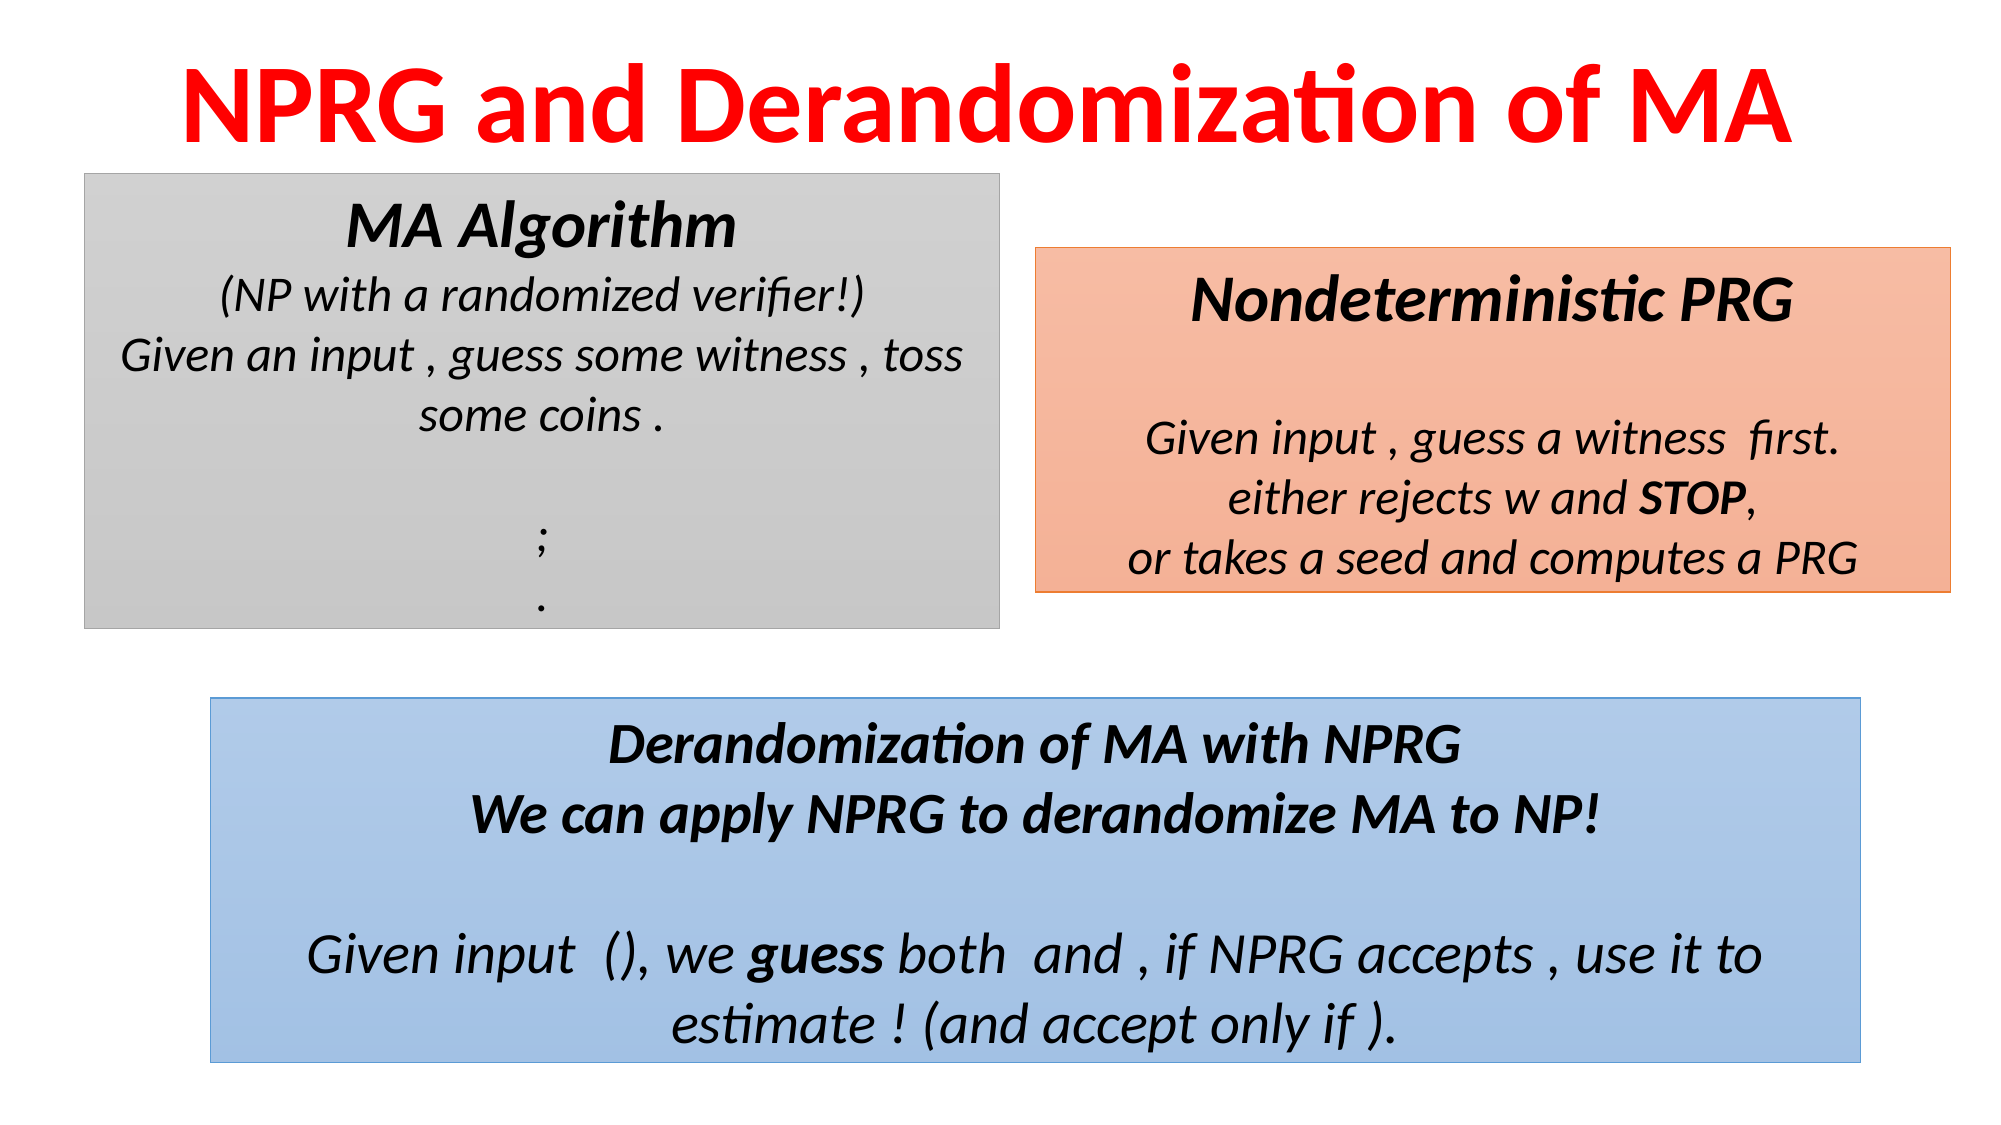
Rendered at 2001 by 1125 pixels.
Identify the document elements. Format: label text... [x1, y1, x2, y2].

text_box NPRG and Derandomization of MA [10, 37, 1965, 174]
